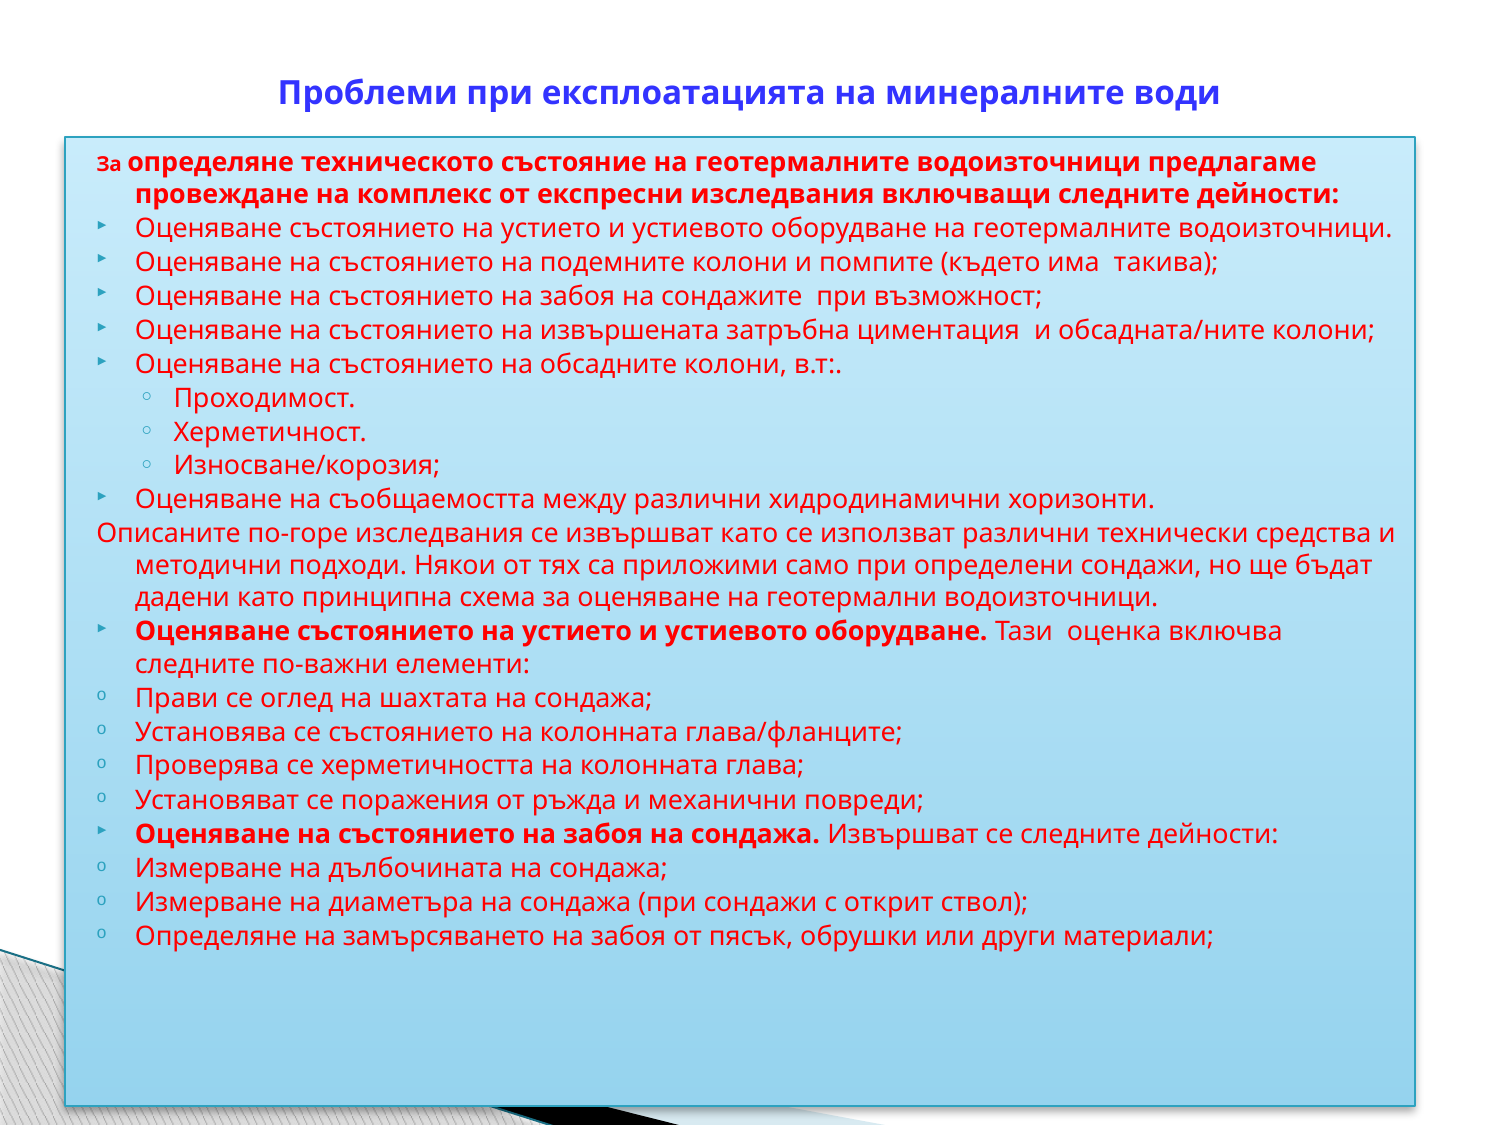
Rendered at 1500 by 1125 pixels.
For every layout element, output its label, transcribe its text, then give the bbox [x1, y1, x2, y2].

title Проблеми при експлоатацията на минералните води [75, 45, 1425, 138]
list За определяне техническото състояние на геотермалните водоизточници предлагаме провеждане на комплекс от експресни изследвания включващи следните дейности: Оценяване състоянието на устието и устиевото оборудване на геотермалните водоизточници. Оценяване на състоянието на подемните колони и помпите (където има такива); Оценяване на състоянието на забоя на сондажите при възможност; Оценяване на състоянието на извършената затръбна циментация и обсадната/ните колони; Оценяване на състоянието на обсадните колони, в.т:. Проходимост. Херметичност. Износване/корозия; Оценяване на съобщаемостта между различни хидродинамични хоризонти. Описаните по-горе изследвания се извършват като се използват различни технически средства и методични подходи. Някои от тях са приложими само при определени сондажи, но ще бъдат дадени като принципна схема за оценяване на геотермални водоизточници. Оценяване състоянието на устието и устиевото оборудване. Тази оценка включва следните по-важни елементи: Прави се оглед на шахтата на сондажа; Установява се състоянието на колонната глава/фланците; Проверява се херметичността на колонната глава; Установяват се поражения от ръжда и механични повреди; Оценяване на състоянието на забоя на сондажа. Извършват се следните дейности: Измерване на дълбочината на сондажа; Измерване на диаметъра на сондажа (при сондажи с открит ствол); Определяне на замърсяването на забоя от пясък, обрушки или други материали; [64, 136, 1416, 1107]
